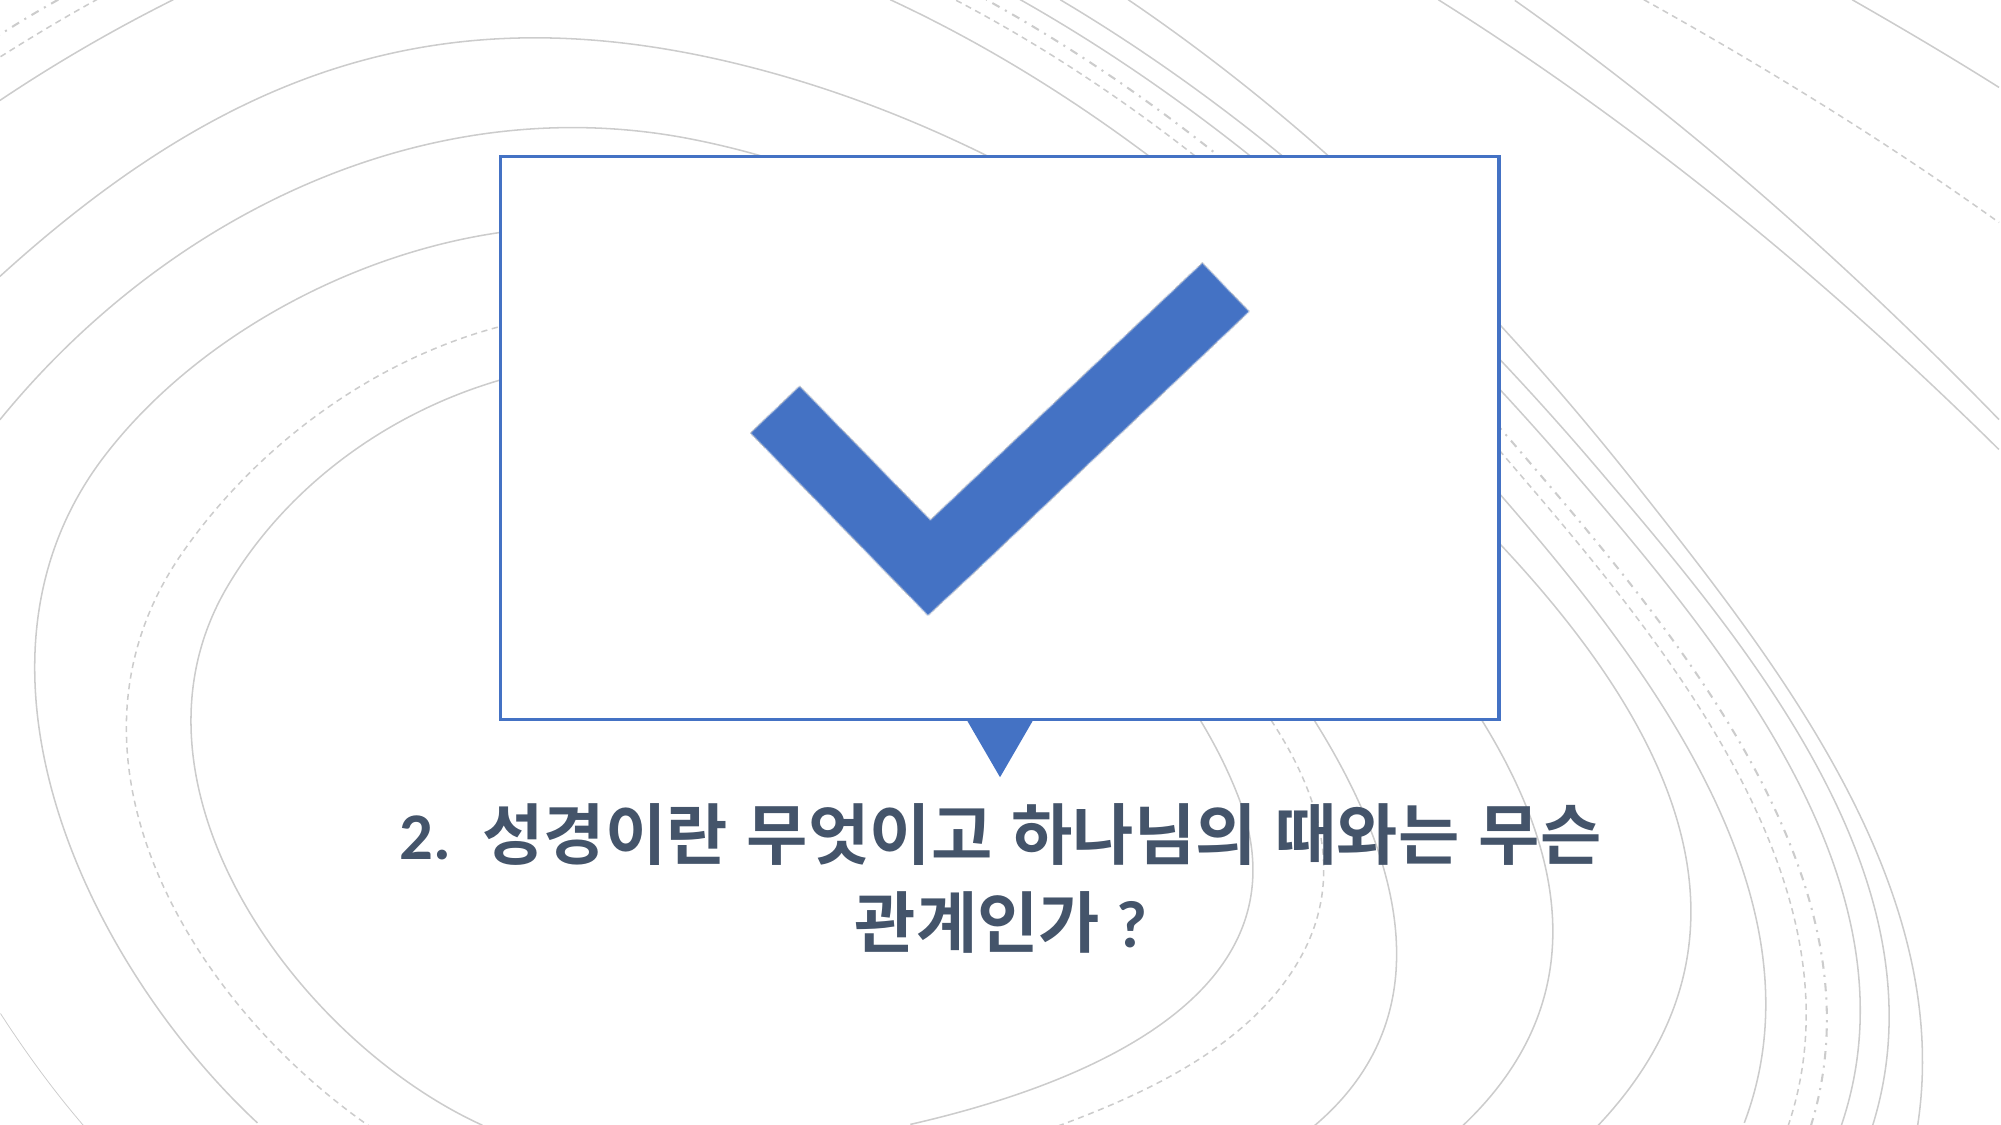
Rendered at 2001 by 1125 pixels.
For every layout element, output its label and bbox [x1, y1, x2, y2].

picture [745, 183, 1255, 693]
text_box [0, 0, 1999, 1125]
